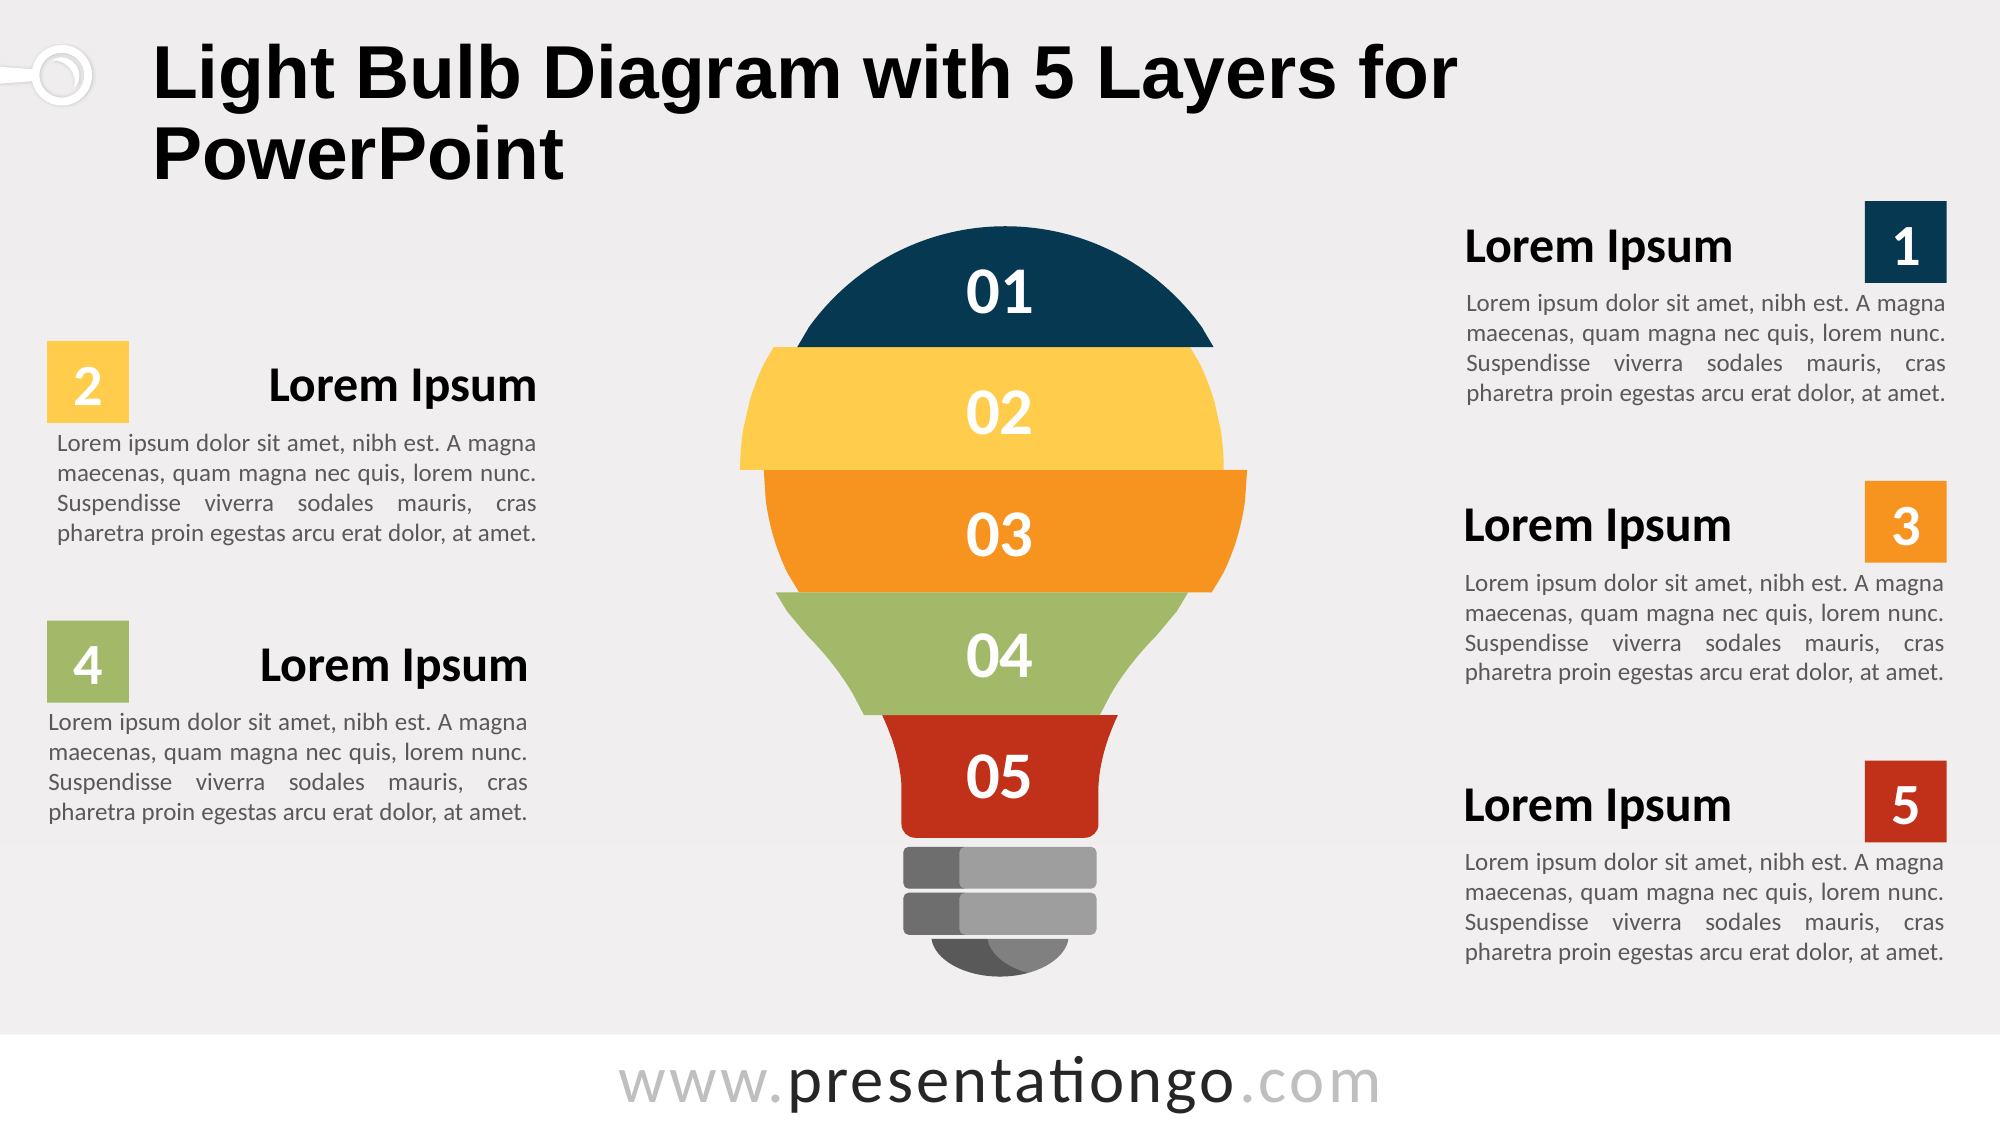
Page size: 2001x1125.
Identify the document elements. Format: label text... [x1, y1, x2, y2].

text_box 2 [46, 340, 130, 424]
text_box [740, 347, 1224, 470]
text_box [763, 469, 1248, 593]
text_box 04 [951, 603, 1049, 699]
text_box [960, 892, 1097, 935]
text_box [775, 592, 1189, 716]
text_box 01 [952, 239, 1050, 334]
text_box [46, 623, 529, 835]
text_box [1464, 203, 1947, 416]
text_box 3 [1864, 480, 1948, 564]
text_box 1 [1864, 200, 1948, 284]
text_box 5 [1864, 760, 1948, 843]
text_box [931, 938, 1069, 977]
text_box 02 [951, 360, 1049, 456]
text_box [903, 846, 965, 889]
text_box [960, 846, 1097, 889]
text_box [55, 343, 538, 556]
text_box [882, 715, 1118, 838]
text_box [797, 226, 1214, 348]
title Light Bulb Diagram with 5 Layers for PowerPoint [137, 26, 1863, 148]
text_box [1463, 483, 1946, 696]
text_box 05 [951, 724, 1049, 820]
text_box [903, 892, 965, 935]
text_box 03 [951, 482, 1049, 577]
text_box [1463, 763, 1946, 975]
